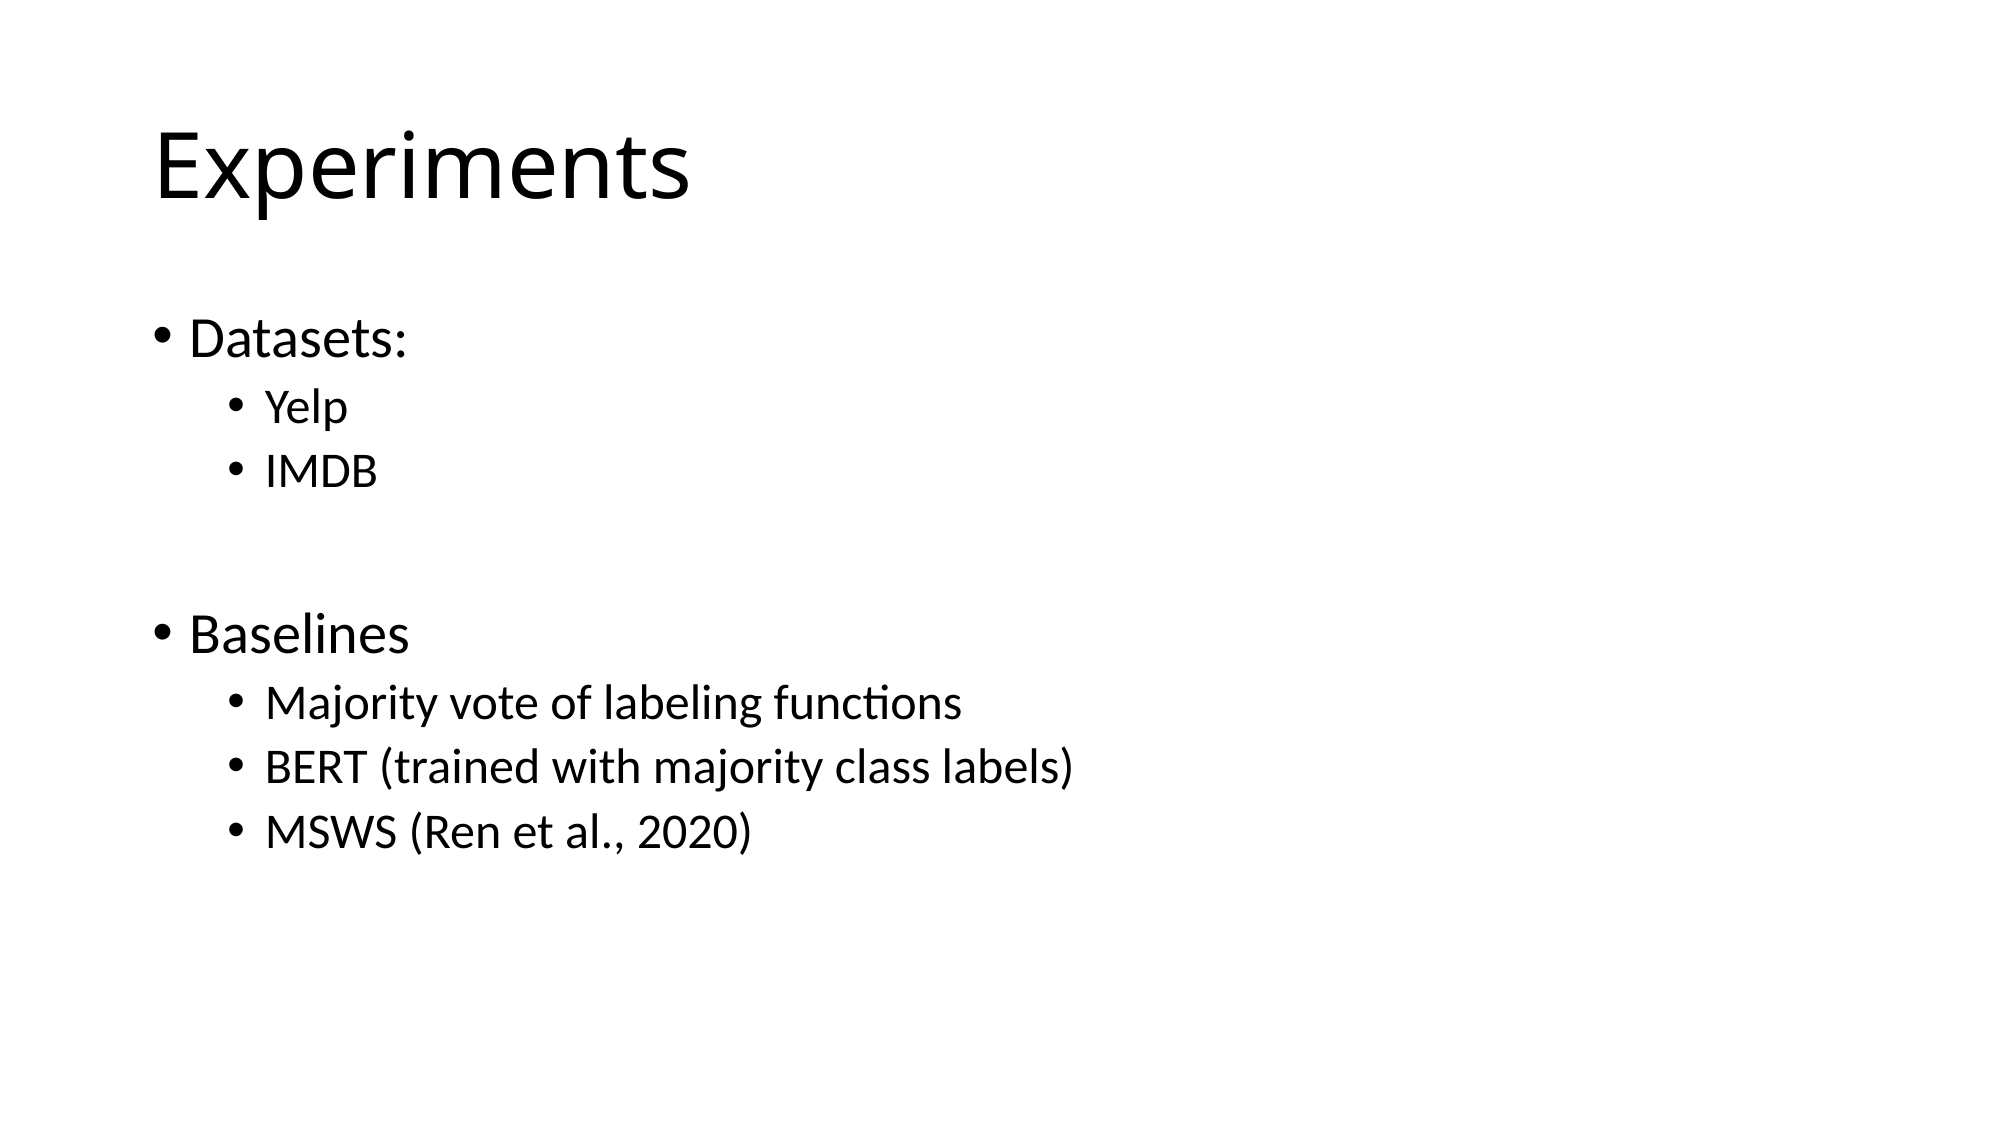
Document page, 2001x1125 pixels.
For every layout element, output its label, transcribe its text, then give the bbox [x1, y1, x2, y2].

list Datasets: Yelp IMDB Baselines Majority vote of labeling functions BERT (trained with majority class labels) MSWS (Ren et al., 2020) [137, 299, 1863, 1014]
title Experiments [137, 59, 1863, 278]
